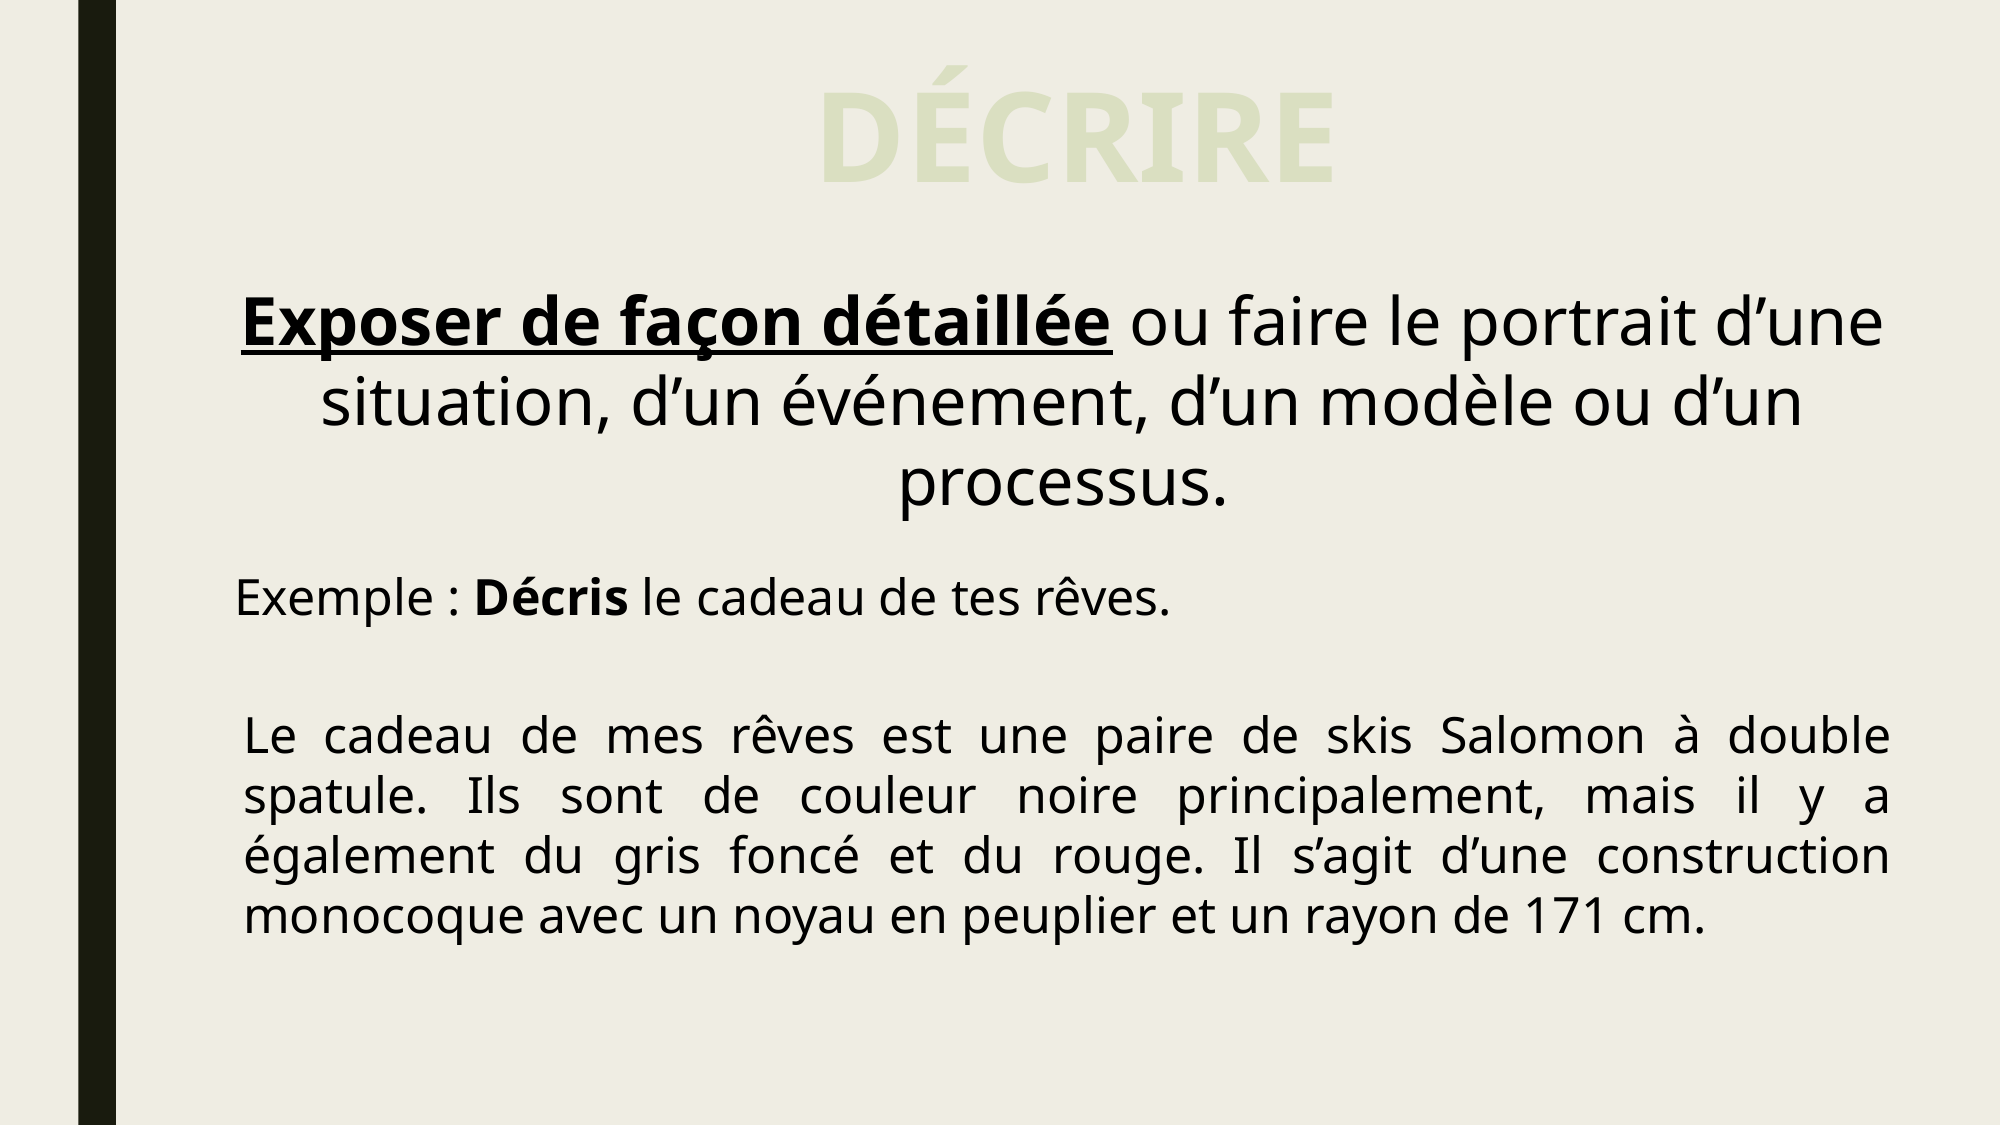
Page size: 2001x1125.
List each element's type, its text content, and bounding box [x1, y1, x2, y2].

text_box Le cadeau de mes rêves est une paire de skis Salomon à double spatule. Ils sont de couleur noire principalement, mais il y a également du gris foncé et du rouge. Il s’agit d’une construction monocoque avec un noyau en peuplier et un rayon de 171 cm. [228, 696, 1908, 951]
text_box Exemple : Décris le cadeau de tes rêves. [219, 558, 1908, 633]
text_box Décrire [799, 49, 1458, 215]
text_box Exposer de façon détaillée ou faire le portrait d’une situation, d’un événement, d’un modèle ou d’un processus. [133, 271, 1994, 526]
